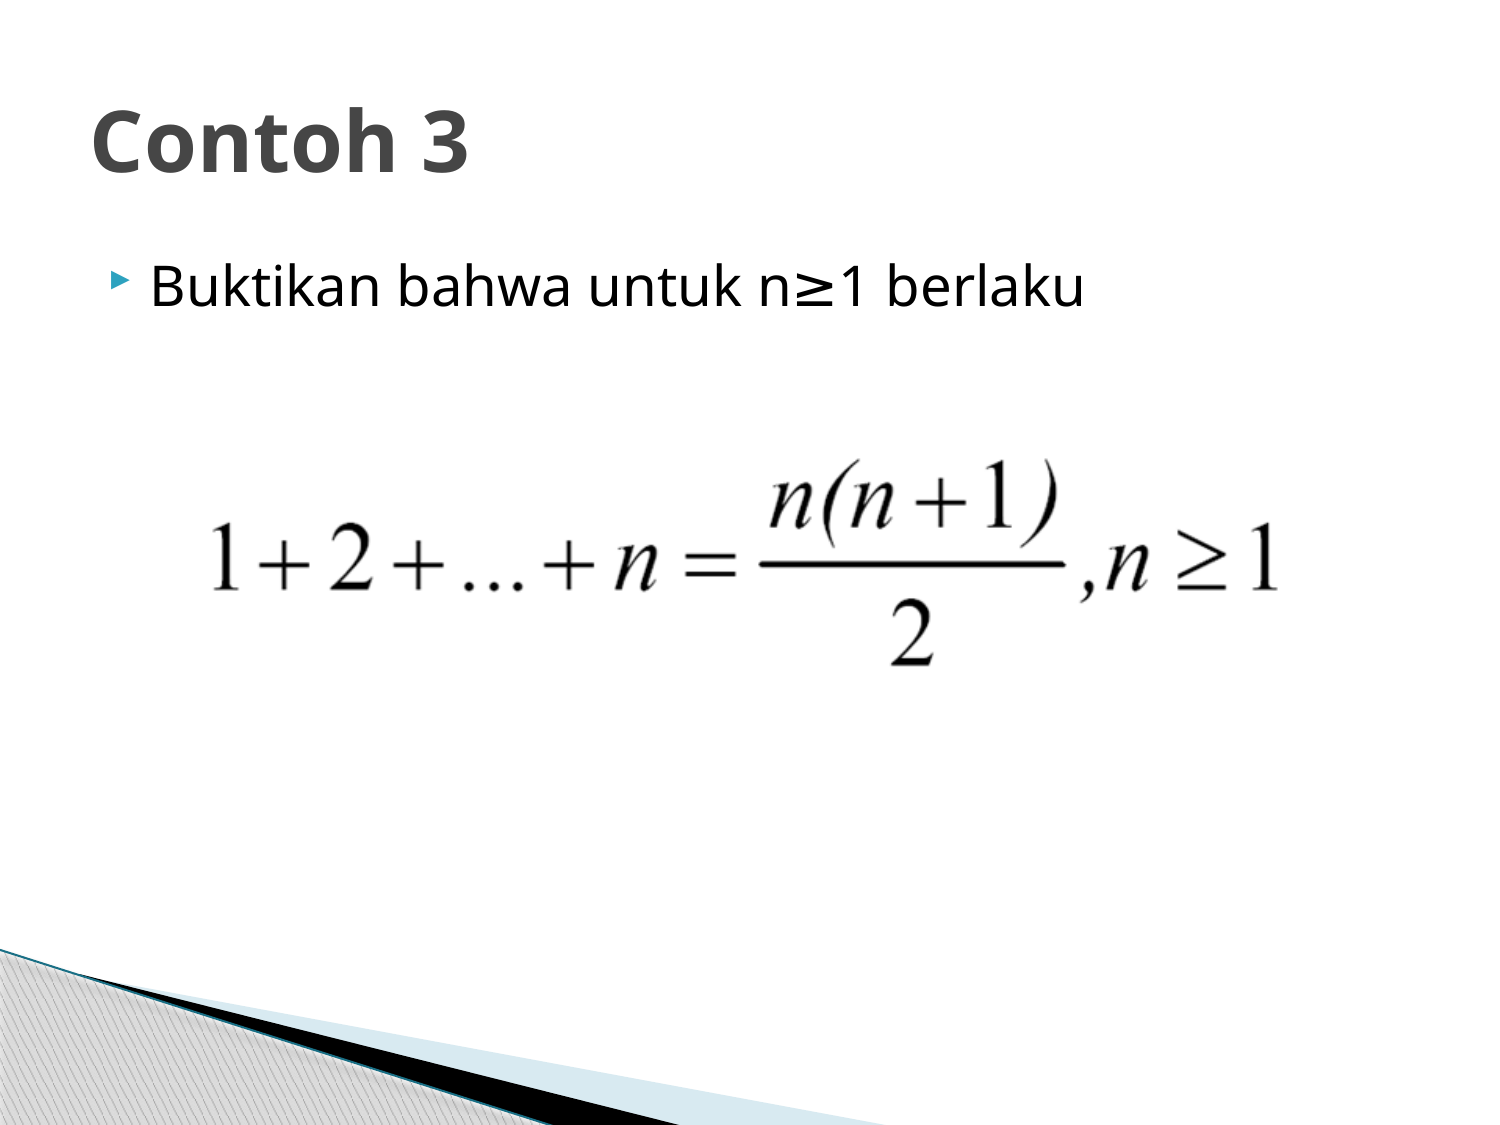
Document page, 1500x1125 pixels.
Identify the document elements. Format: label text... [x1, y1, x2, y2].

title Contoh 3 [75, 45, 1425, 233]
picture [208, 446, 1292, 679]
list Buktikan bahwa untuk n≥1 berlaku [74, 242, 1426, 986]
